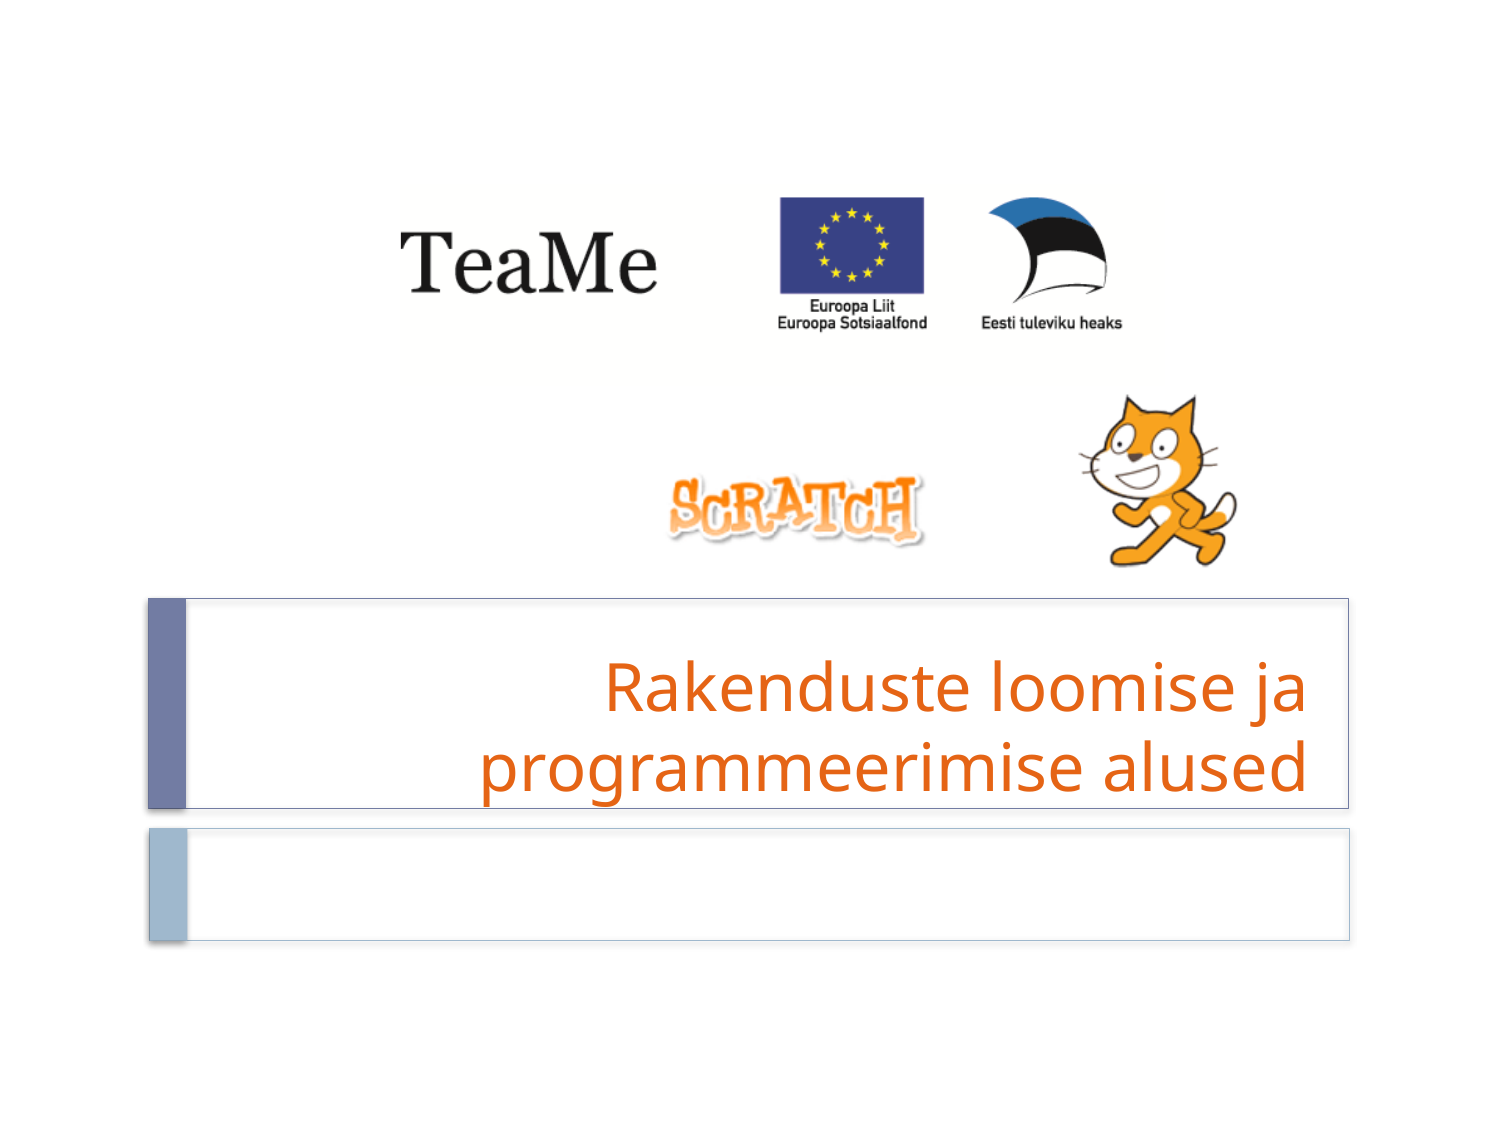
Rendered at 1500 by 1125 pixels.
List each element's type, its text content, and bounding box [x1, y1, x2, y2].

picture [400, 184, 1242, 574]
picture [655, 467, 937, 555]
title Rakenduste loomise ja programmeerimise alused [200, 637, 1325, 800]
